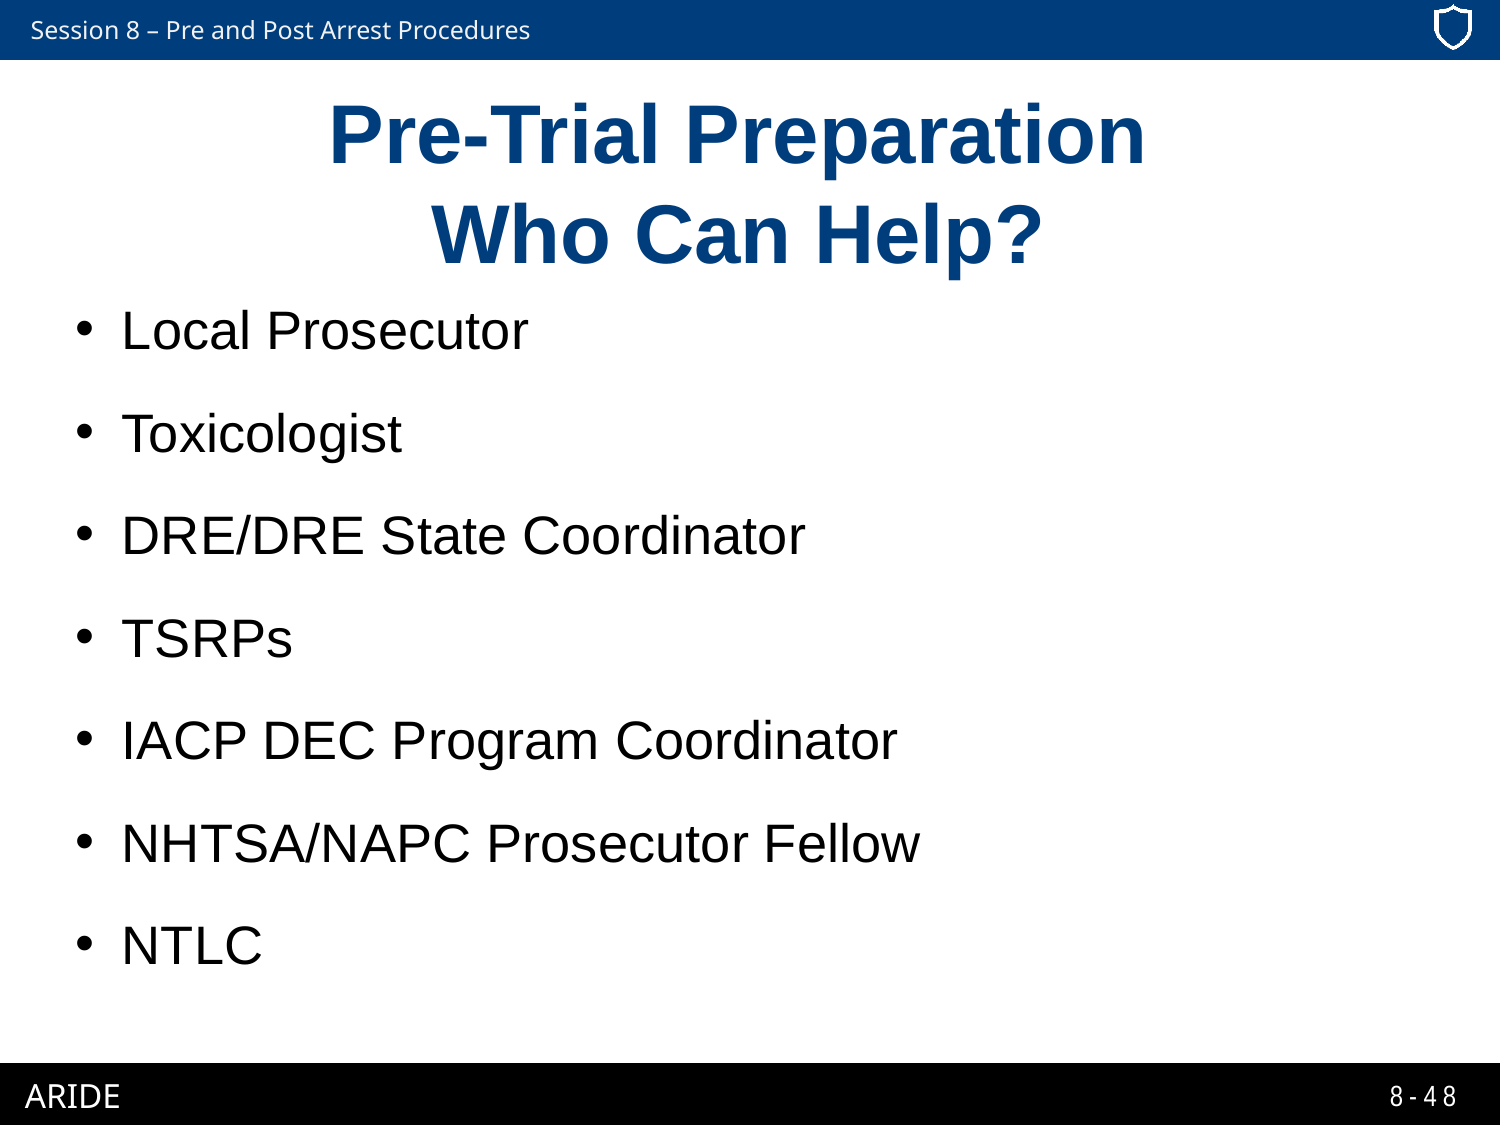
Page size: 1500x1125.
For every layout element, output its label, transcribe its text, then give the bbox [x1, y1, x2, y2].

list Local Prosecutor Toxicologist DRE/DRE State Coordinator TSRPs IACP DEC Program Coordinator NHTSA/NAPC Prosecutor Fellow NTLC [75, 295, 1425, 1022]
title Pre-Trial Preparation Who Can Help? [50, 78, 1450, 282]
slide_number 8-48 [1121, 1064, 1472, 1125]
picture [1434, 4, 1472, 50]
